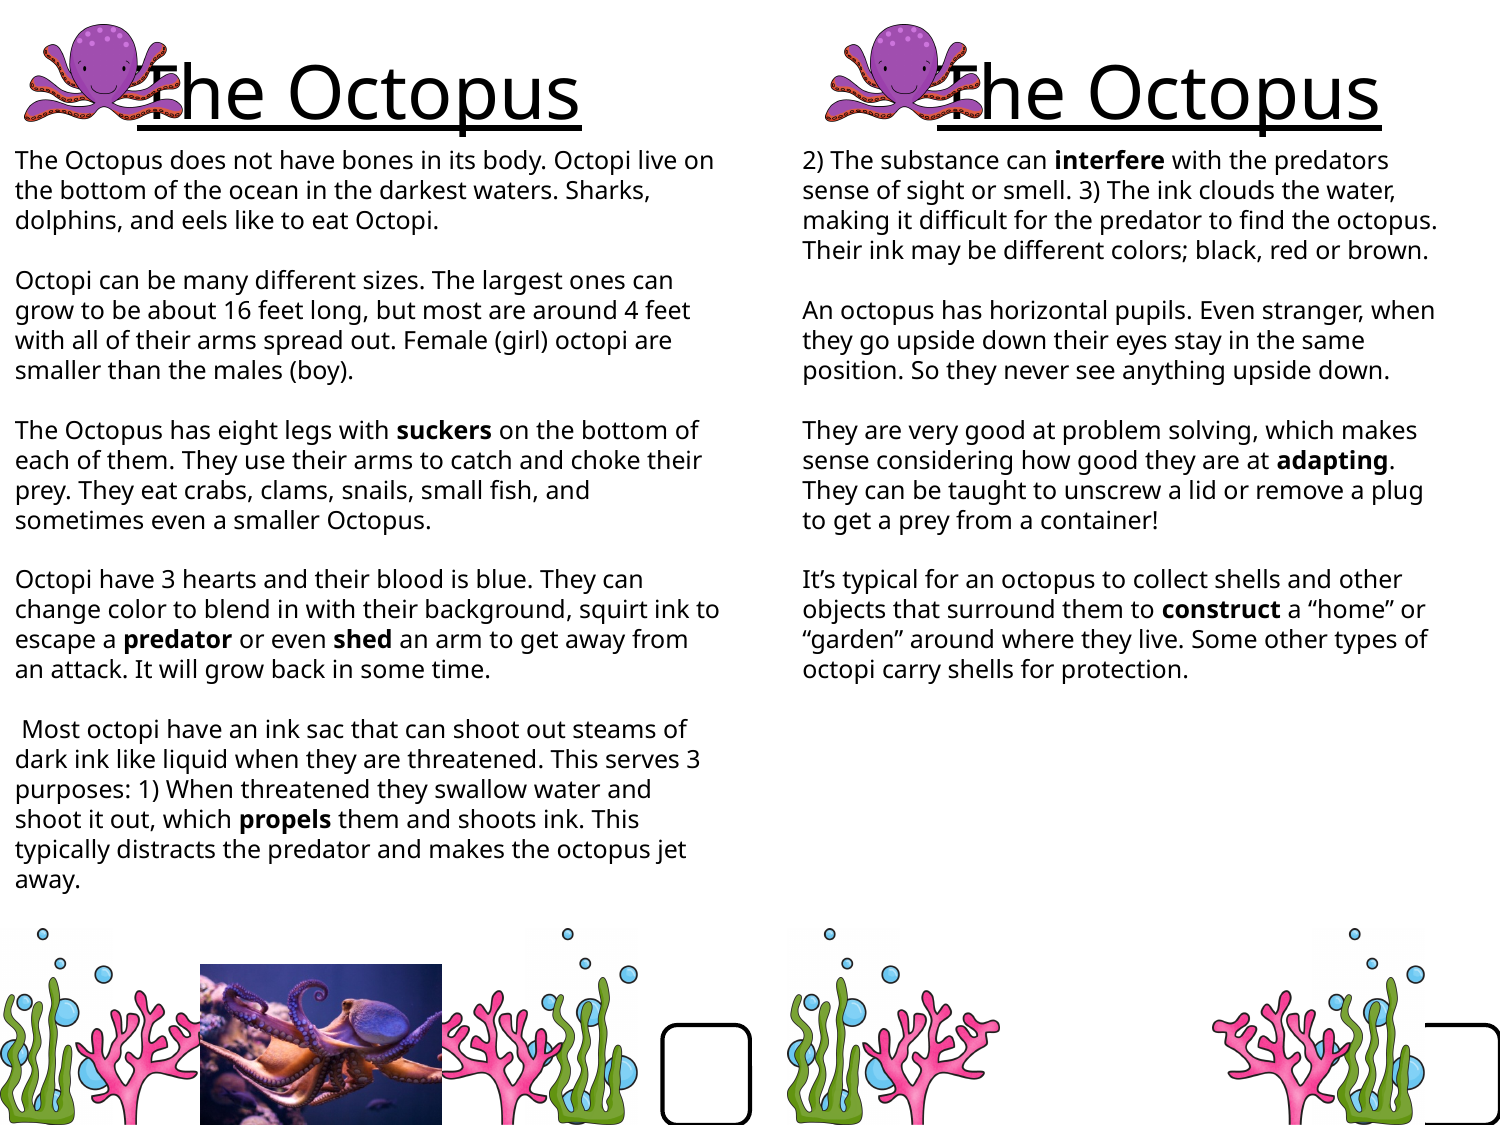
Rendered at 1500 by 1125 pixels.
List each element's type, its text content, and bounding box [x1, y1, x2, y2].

picture [0, 928, 638, 1125]
picture [787, 928, 1001, 1125]
picture [824, 24, 983, 122]
text_box [1429, 1022, 1500, 1125]
text_box The Octopus [921, 37, 1397, 143]
picture [24, 24, 183, 122]
text_box The Octopus [121, 37, 597, 137]
text_box [660, 1022, 753, 1125]
picture [1212, 928, 1426, 1125]
text_box The Octopus does not have bones in its body. Octopi live on the bottom of the ocean in the darkest waters. Sharks, dolphins, and eels like to eat Octopi. Octopi can be many different sizes. The largest ones can grow to be about 16 feet long, but most are around 4 feet with all of their arms spread out. Female (girl) octopi are smaller than the males (boy). The Octopus has eight legs with suckers on the bottom of each of them. They use their arms to catch and choke their prey. They eat crabs, clams, snails, small fish, and sometimes even a smaller Octopus. Octopi have 3 hearts and their blood is blue. They can change color to blend in with their background, squirt ink to escape a predator or even shed an arm to get away from an attack. It will grow back in some time. Most octopi have an ink sac that can shoot out steams of dark ink like liquid when they are threatened. This serves 3 purposes: 1) When threatened they swallow water and shoot it out, which propels them and shoots ink. This typically distracts the predator and makes the octopus jet away. [0, 137, 738, 901]
text_box 2) The substance can interfere with the predators sense of sight or smell. 3) The ink clouds the water, making it difficult for the predator to find the octopus. Their ink may be different colors; black, red or brown. An octopus has horizontal pupils. Even stranger, when they go upside down their eyes stay in the same position. So they never see anything upside down. They are very good at problem solving, which makes sense considering how good they are at adapting. They can be taught to unscrew a lid or remove a plug to get a prey from a container! It’s typical for an octopus to collect shells and other objects that surround them to construct a “home” or “garden” around where they live. Some other types of octopi carry shells for protection. [787, 137, 1463, 751]
